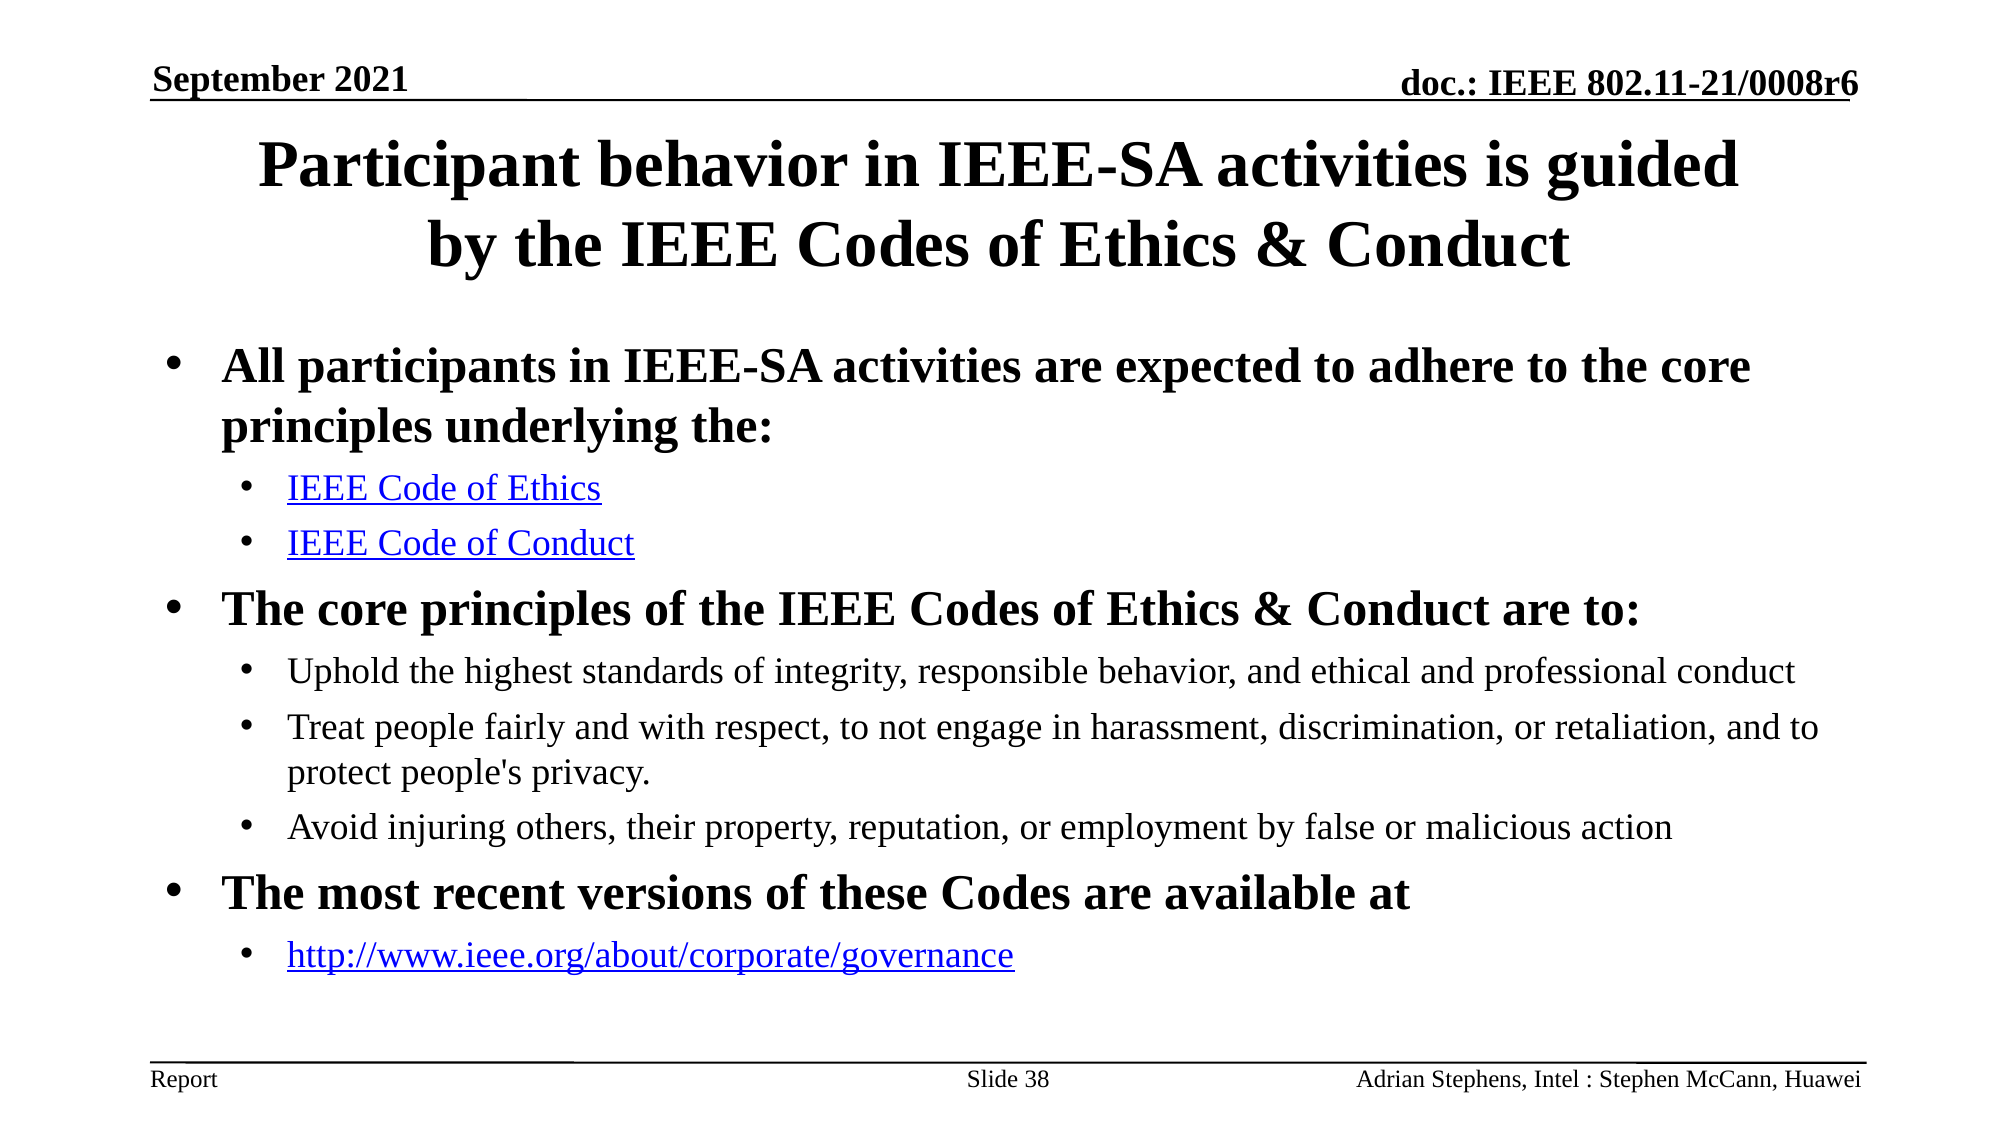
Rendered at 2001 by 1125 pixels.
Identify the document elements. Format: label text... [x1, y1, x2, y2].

slide_number Slide 38 [950, 1061, 1067, 1123]
list All participants in IEEE-SA activities are expected to adhere to the core principles underlying the: IEEE Code of Ethics IEEE Code of Conduct The core principles of the IEEE Codes of Ethics & Conduct are to: Uphold the highest standards of integrity, responsible behavior, and ethical and professional conduct Treat people fairly and with respect, to not engage in harassment, discrimination, or retaliation, and to protect people's privacy. Avoid injuring others, their property, reputation, or employment by false or malicious action The most recent versions of these Codes are available at http://www.ieee.org/about/corporate/governance [149, 324, 1850, 1000]
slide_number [152, 54, 563, 100]
title Participant behavior in IEEE-SA activities is guided by the IEEE Codes of Ethics & Conduct [149, 112, 1850, 288]
footer Adrian Stephens, Intel : Stephen McCann, Huawei [1222, 1061, 1863, 1093]
